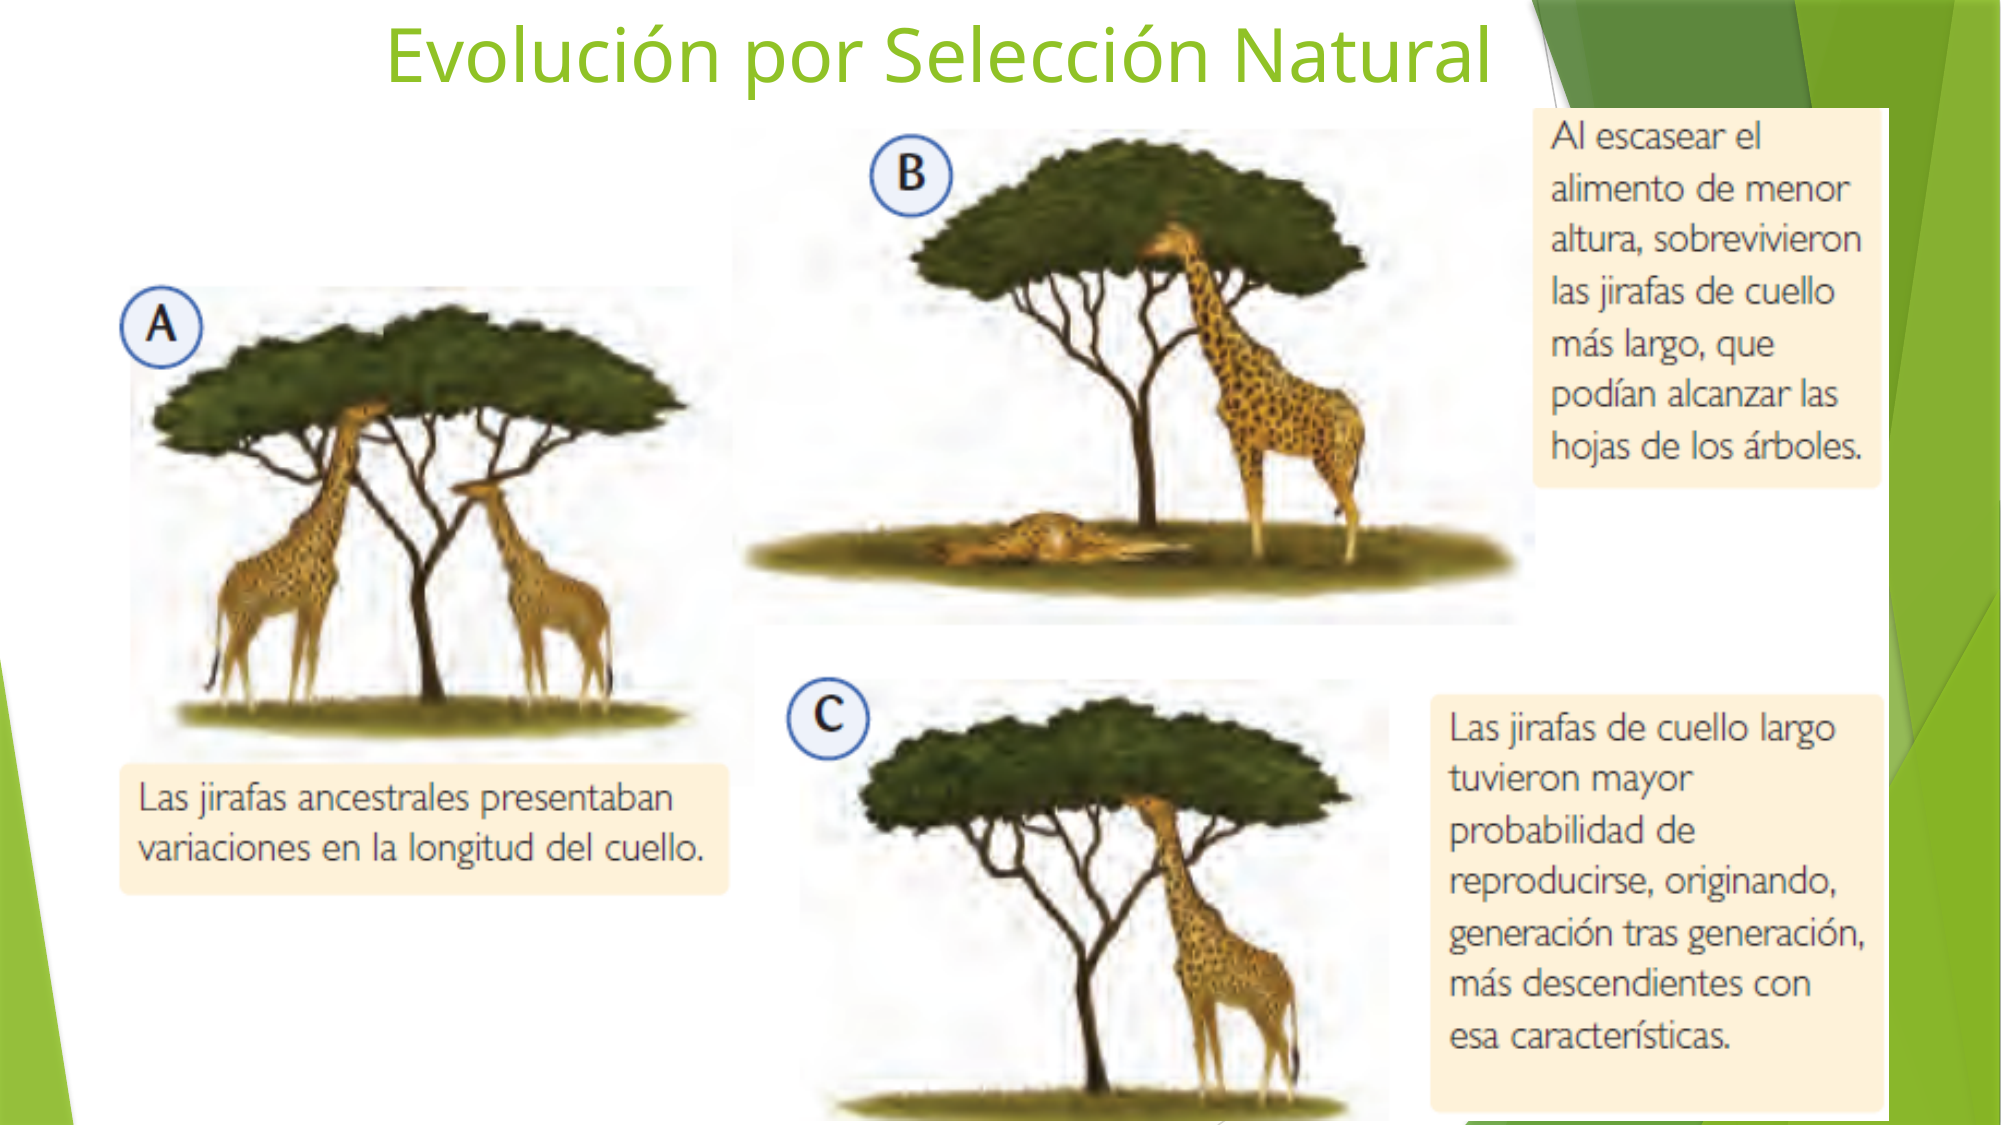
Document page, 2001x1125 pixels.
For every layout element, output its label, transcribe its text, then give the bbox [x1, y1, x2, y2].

title Evolución por Selección Natural [234, 0, 1645, 107]
picture [106, 107, 1890, 1121]
